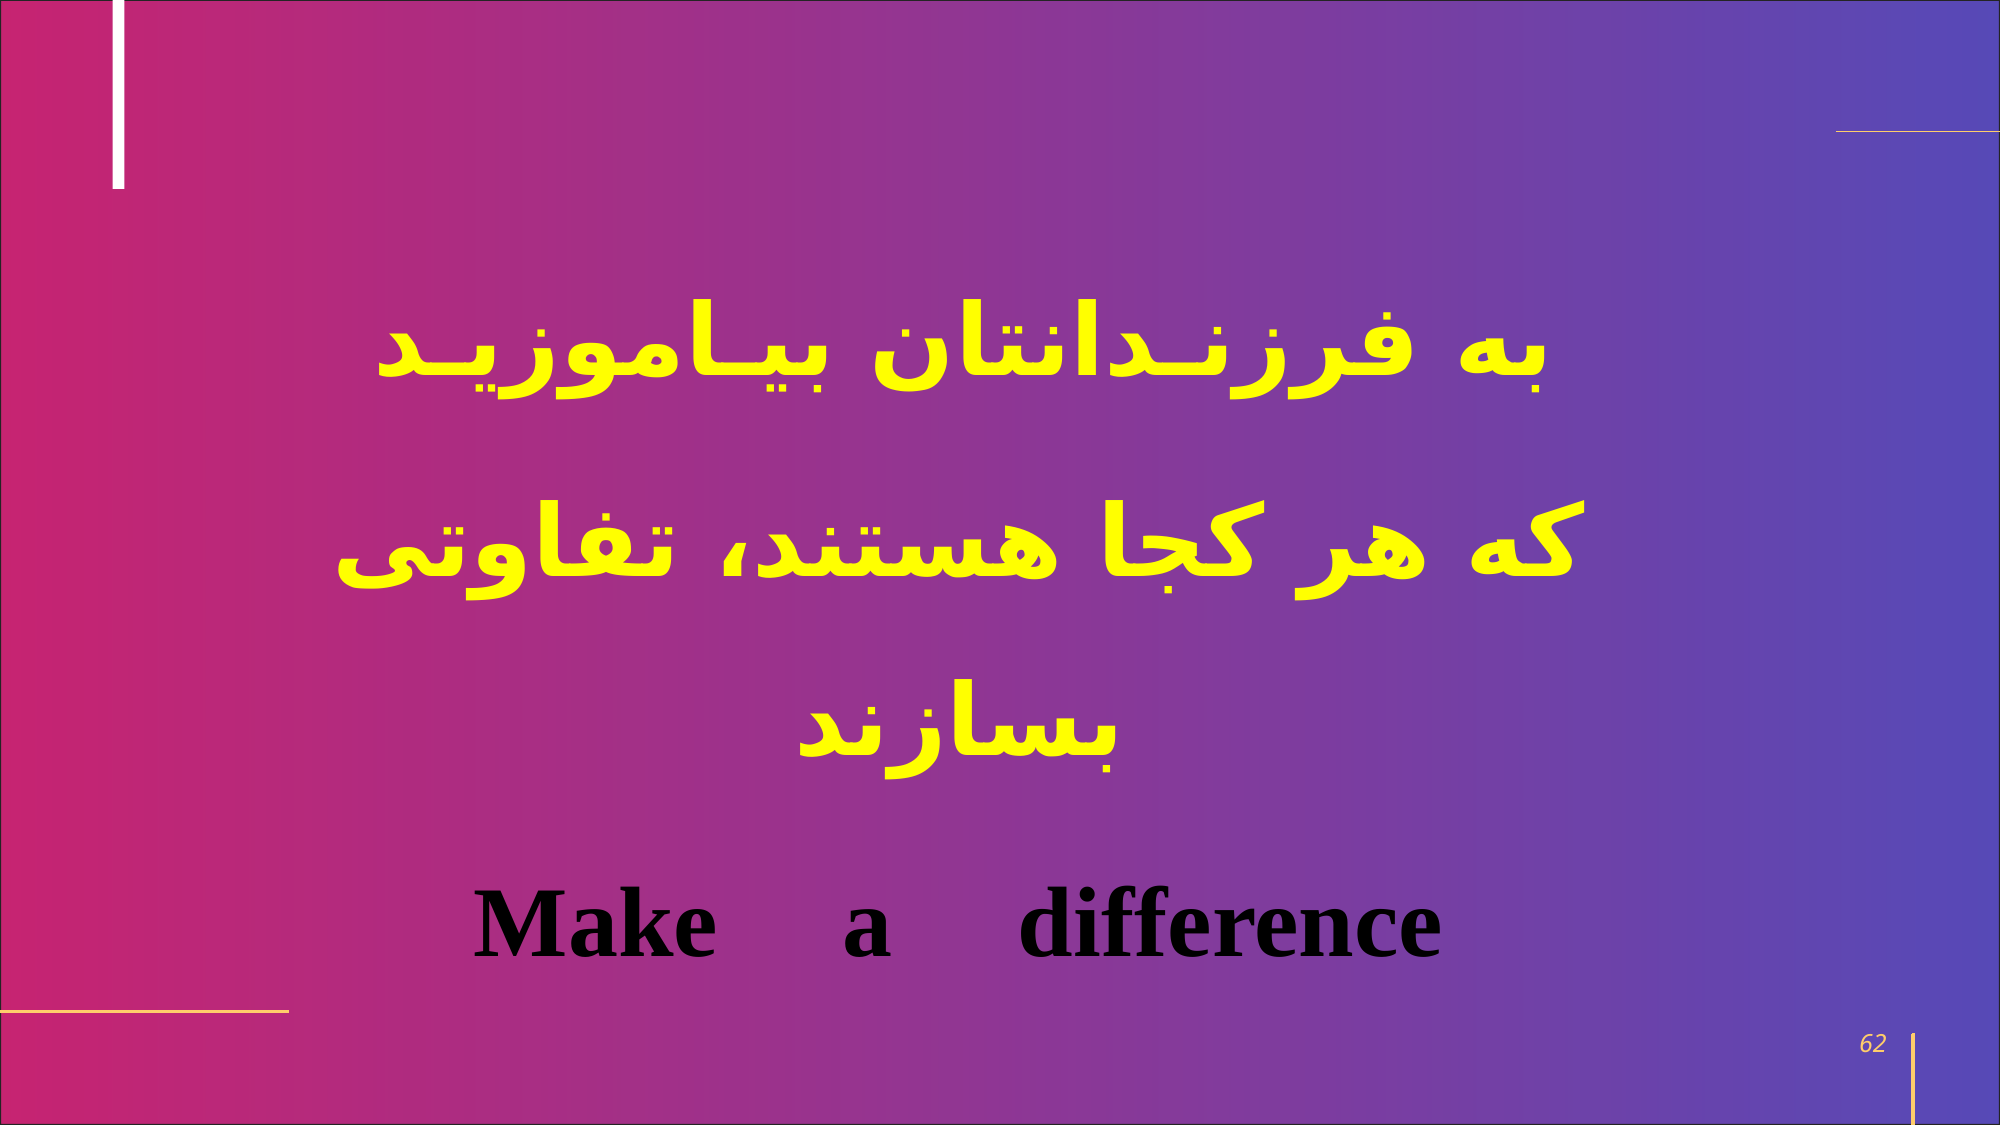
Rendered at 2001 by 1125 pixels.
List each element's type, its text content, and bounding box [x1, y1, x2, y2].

list به فرزنـدانتان بیـاموزیـد که هر کجا هستند، تفاوتی بسازند Make a difference [271, 207, 1647, 738]
slide_number 62 [1451, 1015, 1902, 1075]
